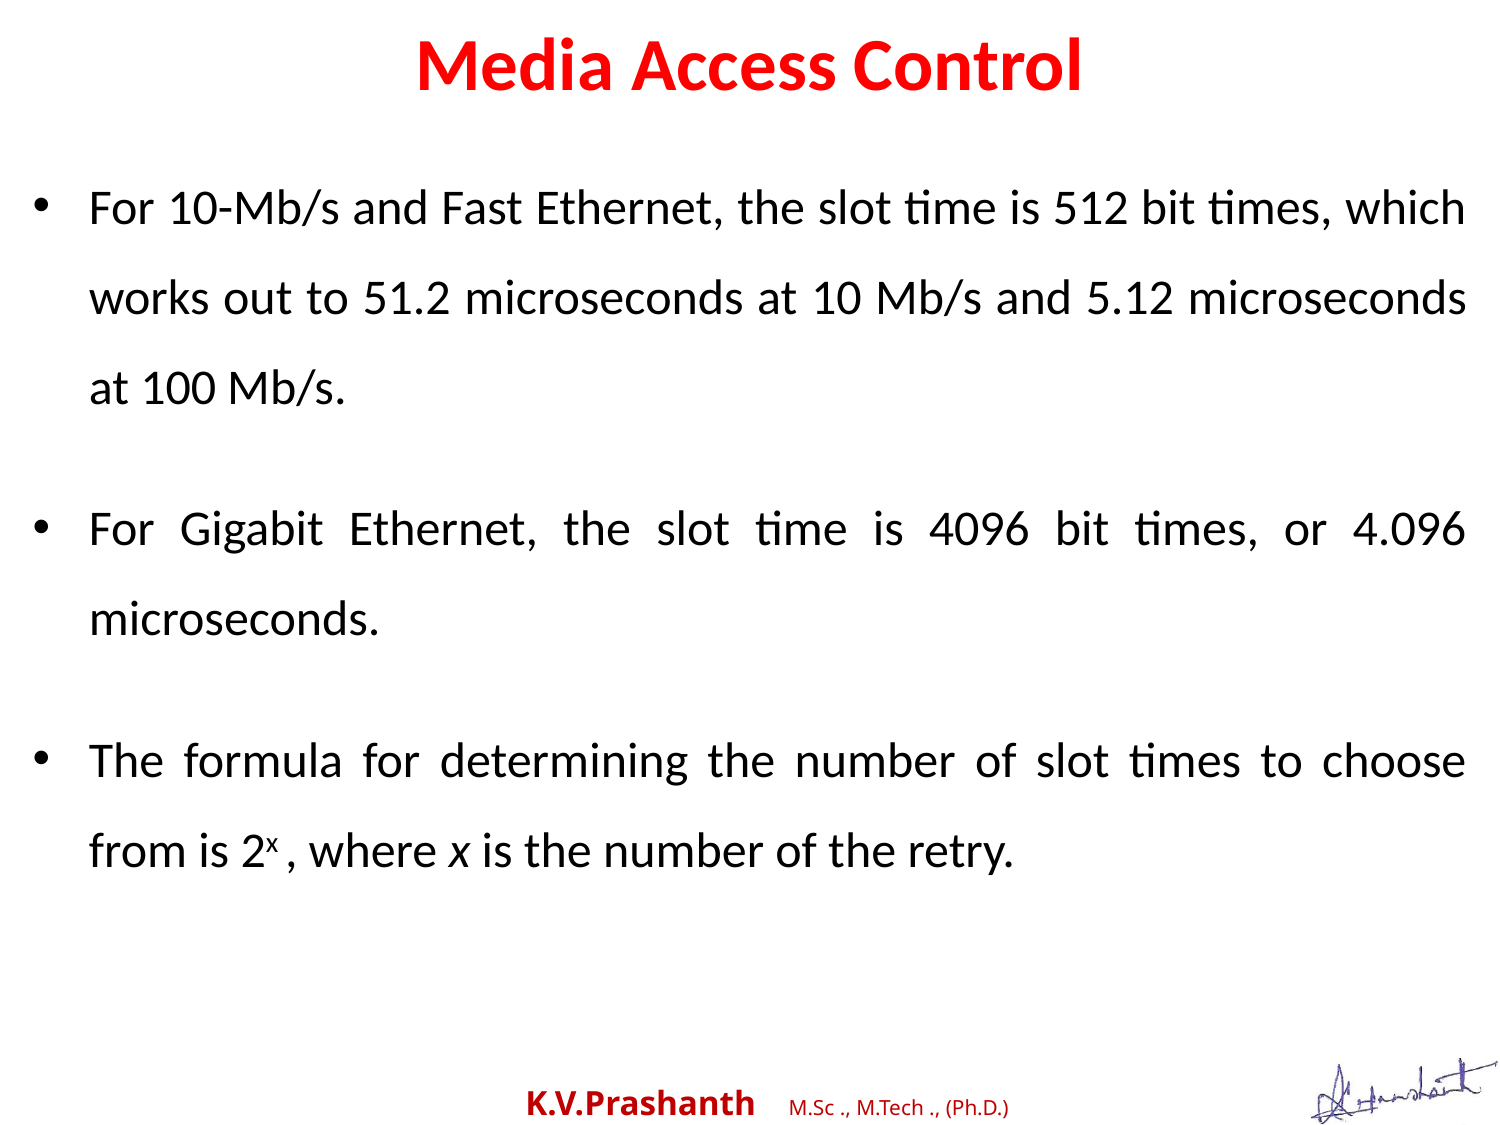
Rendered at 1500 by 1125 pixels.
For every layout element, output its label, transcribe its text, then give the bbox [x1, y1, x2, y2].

picture [1304, 1058, 1500, 1125]
list For 10-Mb/s and Fast Ethernet, the slot time is 512 bit times, which works out to 51.2 microseconds at 10 Mb/s and 5.12 microseconds at 100 Mb/s. For Gigabit Ethernet, the slot time is 4096 bit times, or 4.096 microseconds. The formula for determining the number of slot times to choose from is 2x , where x is the number of the retry. [17, 101, 1483, 1047]
title Media Access Control [41, 19, 1459, 102]
footer K.V.Prashanth M.Sc ., M.Tech ., (Ph.D.) [488, 1086, 1046, 1119]
